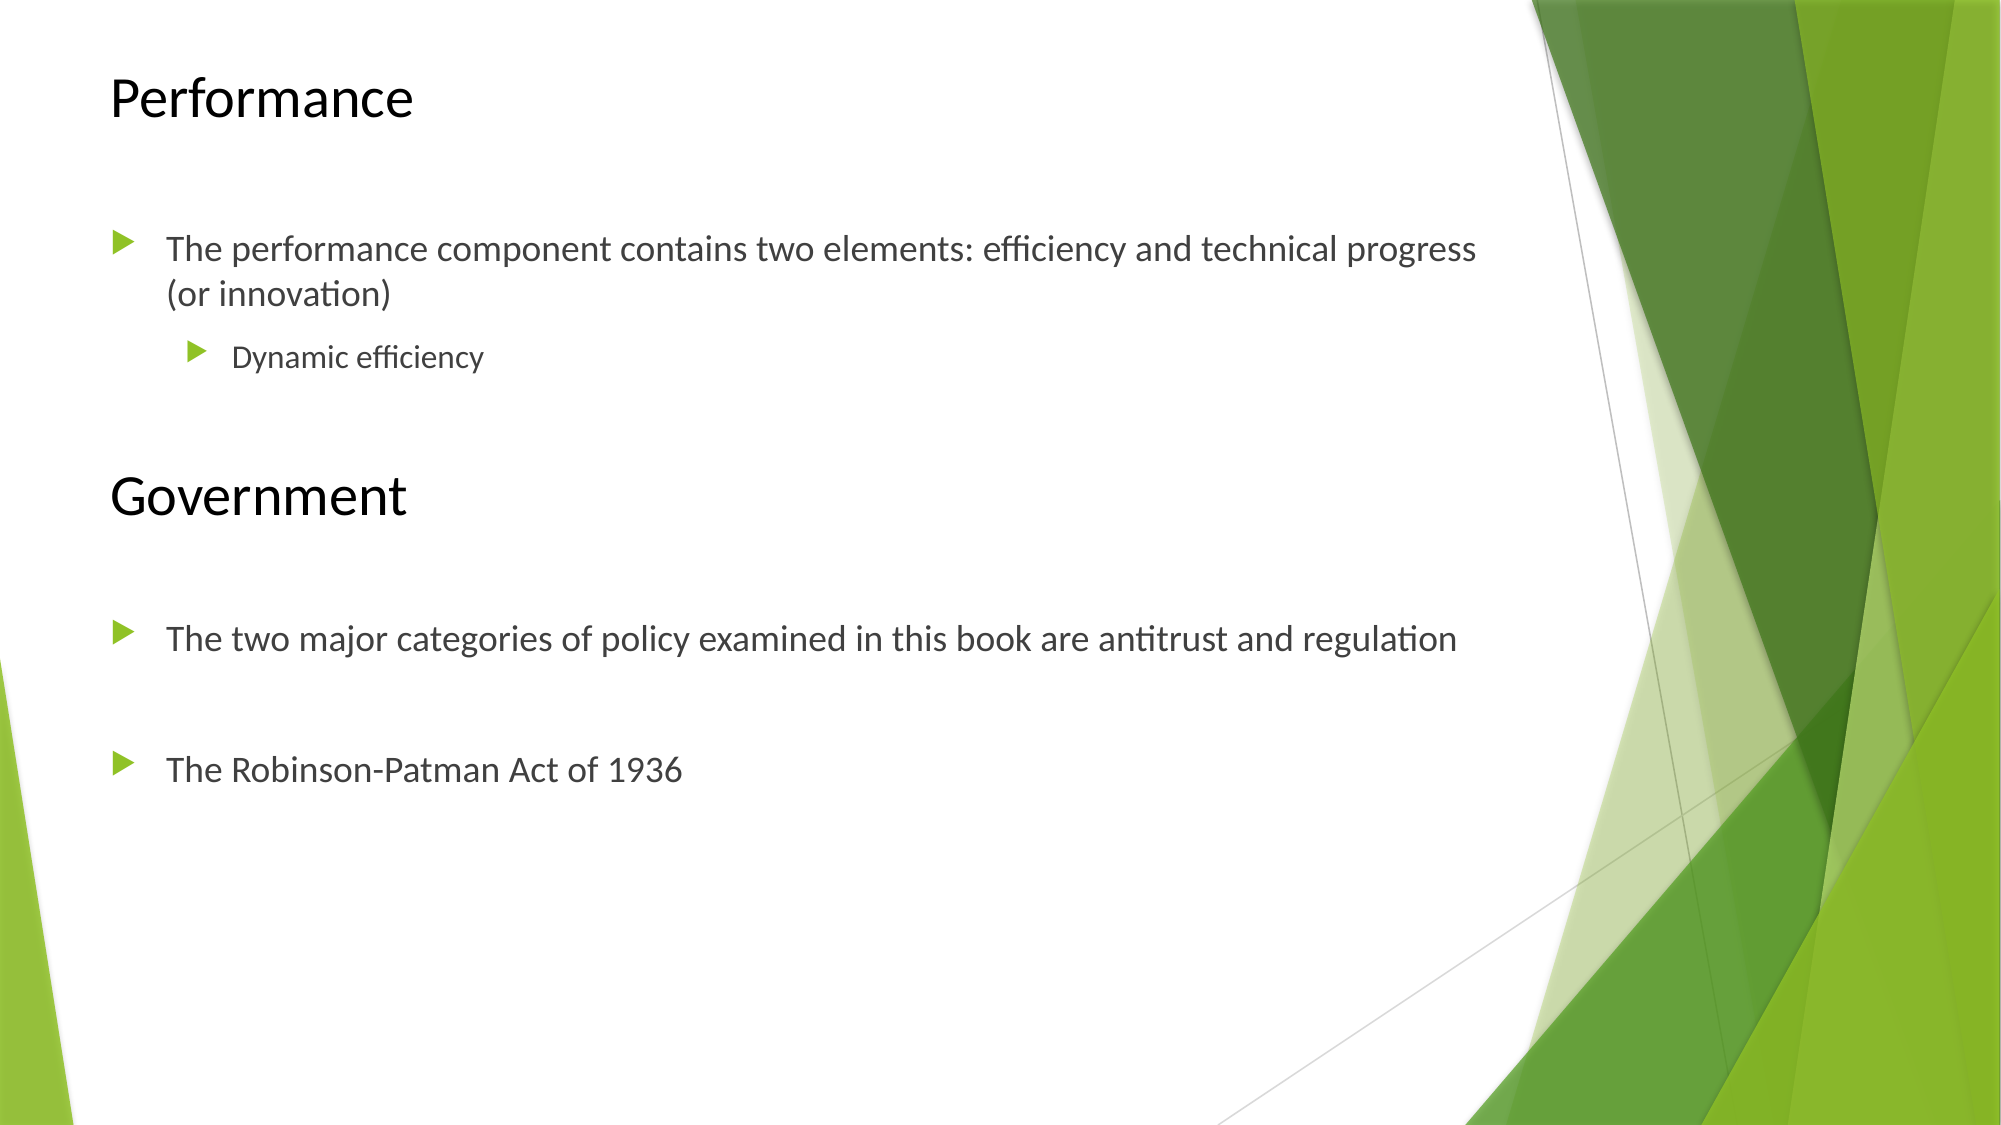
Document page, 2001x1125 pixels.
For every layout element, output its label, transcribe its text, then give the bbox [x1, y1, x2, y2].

text_box The performance component contains two elements: efficiency and technical progress (or innovation) Dynamic efficiency Government The two major categories of policy examined in this book are antitrust and regulation The Robinson-Patman Act of 1936 [95, 217, 1506, 908]
title Performance [95, 51, 1506, 178]
